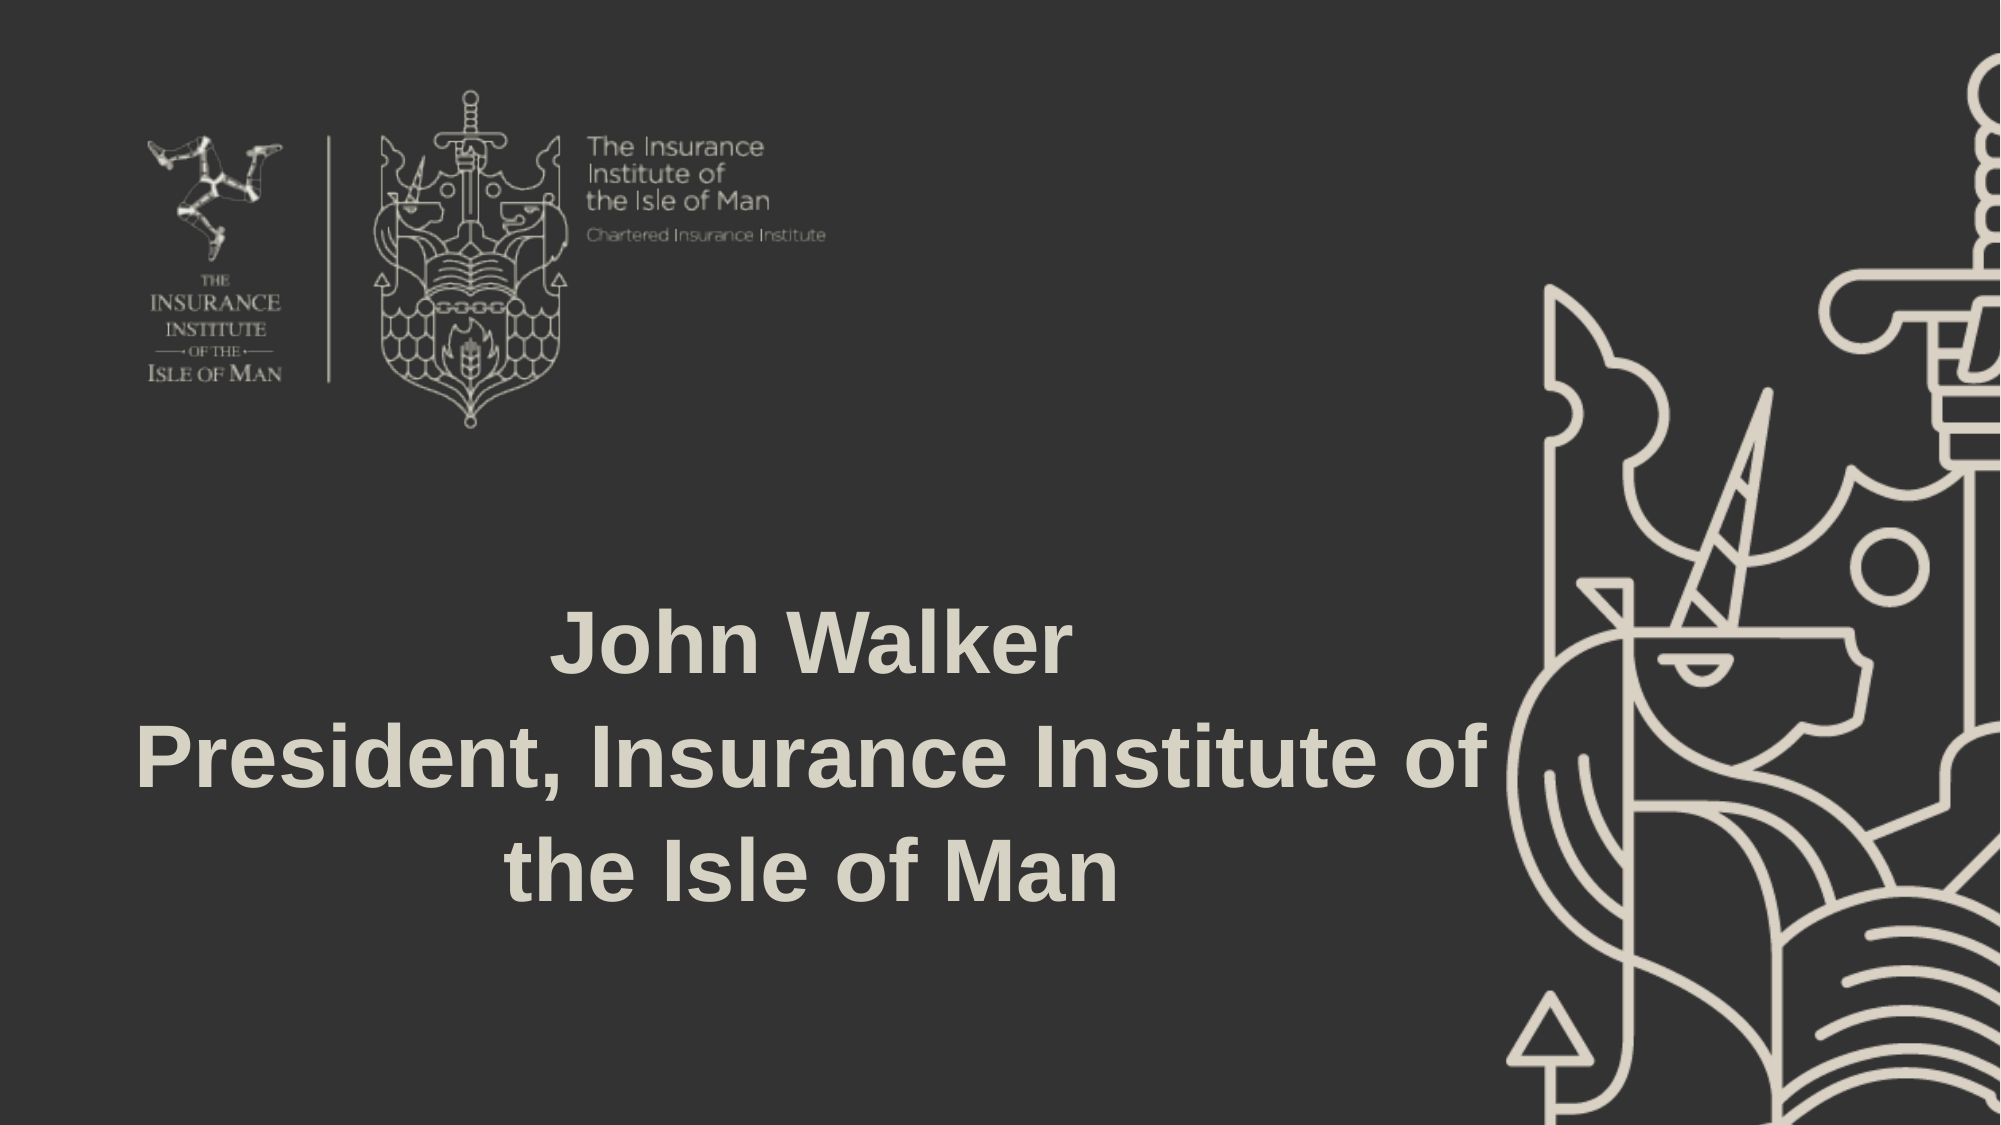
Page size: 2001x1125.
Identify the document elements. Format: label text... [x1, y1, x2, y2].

title John Walker President, Insurance Institute of the Isle of Man [81, 569, 1544, 923]
picture [1505, 53, 2000, 1125]
